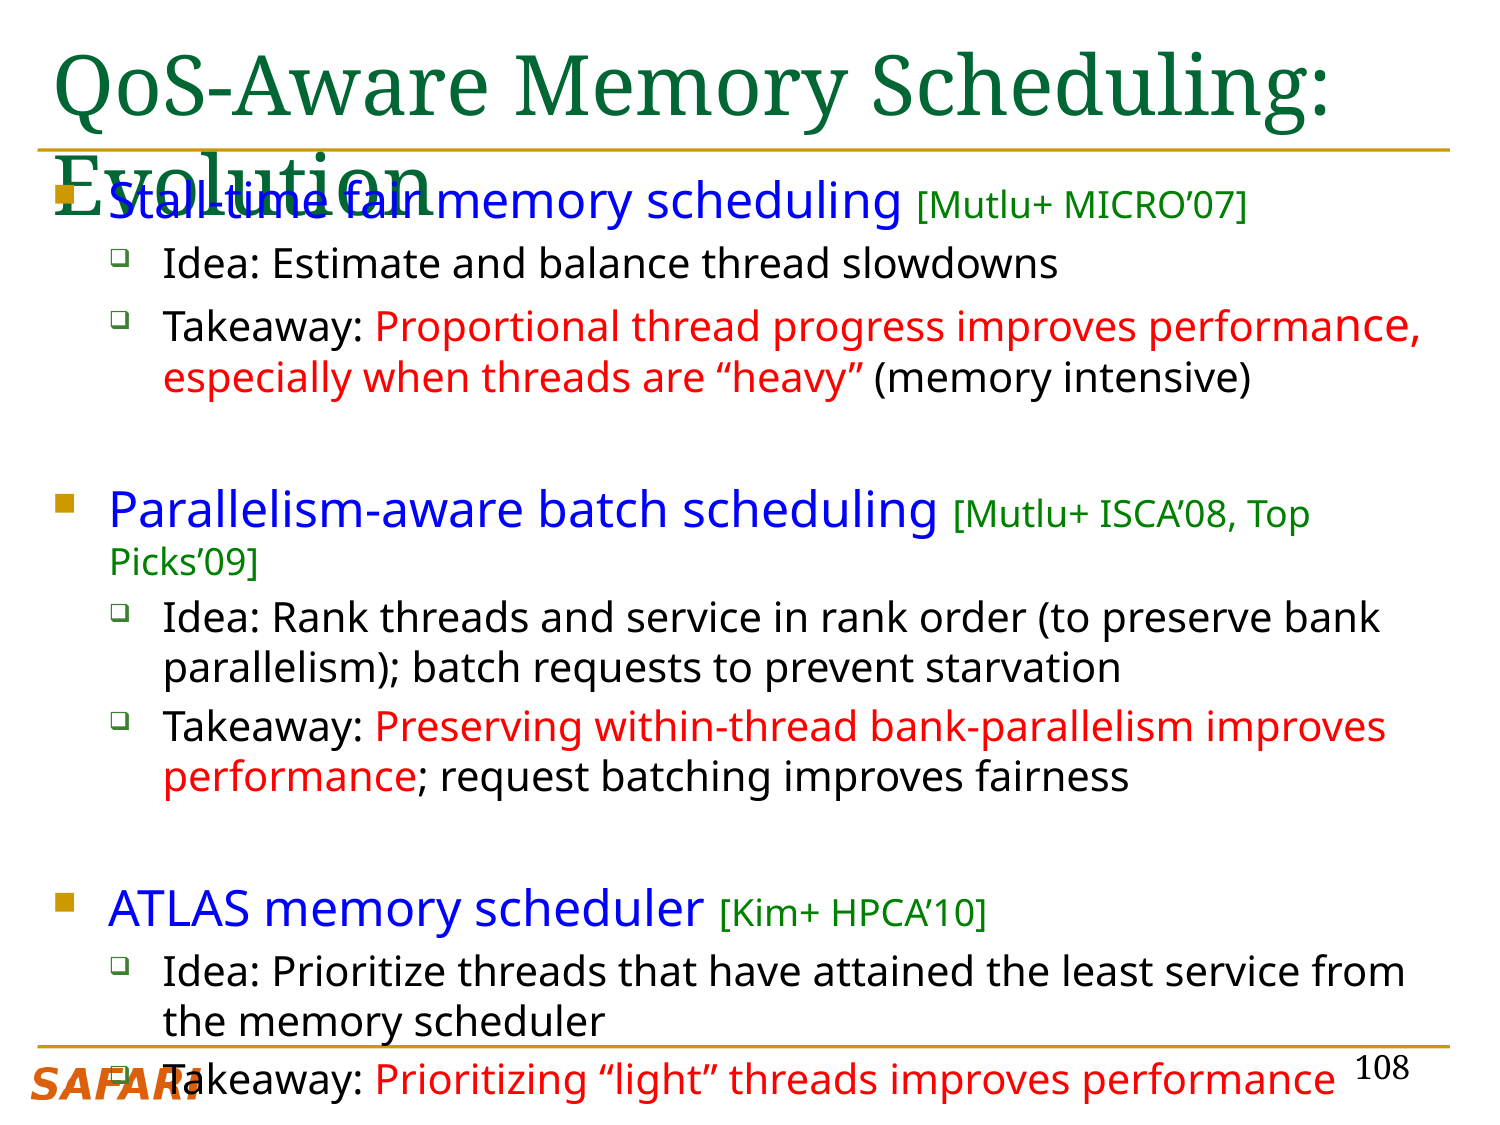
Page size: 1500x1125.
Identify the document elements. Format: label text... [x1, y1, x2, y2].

list Stall-time fair memory scheduling [Mutlu+ MICRO’07] Idea: Estimate and balance thread slowdowns Takeaway: Proportional thread progress improves performance, especially when threads are “heavy” (memory intensive) Parallelism-aware batch scheduling [Mutlu+ ISCA’08, Top Picks’09] Idea: Rank threads and service in rank order (to preserve bank parallelism); batch requests to prevent starvation Takeaway: Preserving within-thread bank-parallelism improves performance; request batching improves fairness ATLAS memory scheduler [Kim+ HPCA’10] Idea: Prioritize threads that have attained the least service from the memory scheduler Takeaway: Prioritizing “light” threads improves performance [37, 160, 1451, 990]
slide_number 108 [1074, 1023, 1426, 1100]
title QoS-Aware Memory Scheduling: Evolution [37, 24, 1500, 201]
picture [29, 1058, 207, 1110]
